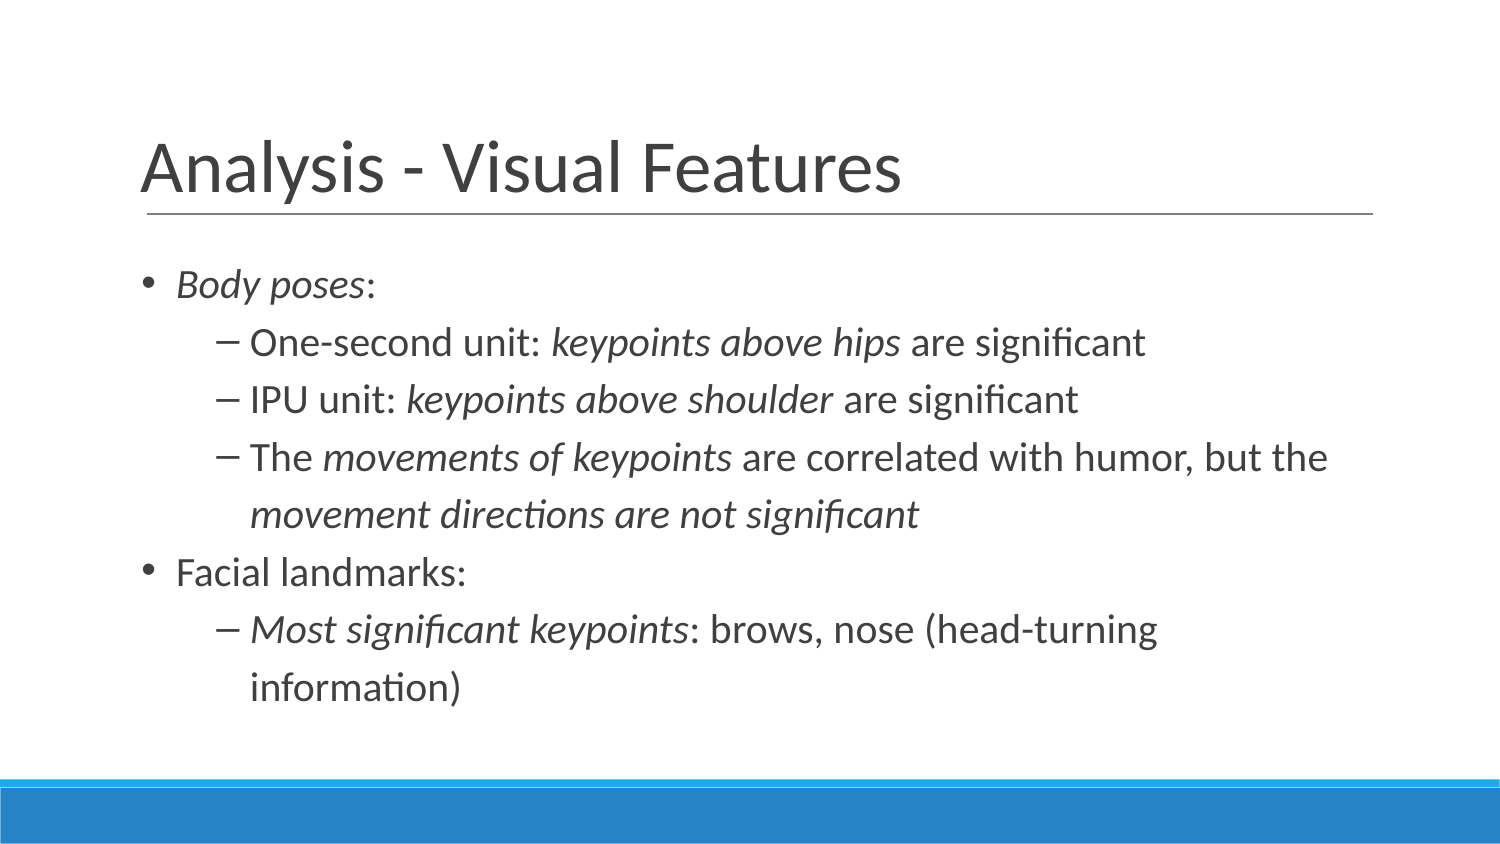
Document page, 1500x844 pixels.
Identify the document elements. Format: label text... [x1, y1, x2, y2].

list Body poses: One-second unit: keypoints above hips are significant IPU unit: keypoints above shoulder are significant The movements of keypoints are correlated with humor, but the movement directions are not significant Facial landmarks: Most significant keypoints: brows, nose (head-turning information) [141, 249, 1379, 745]
title Analysis - Visual Features [135, 35, 1373, 214]
